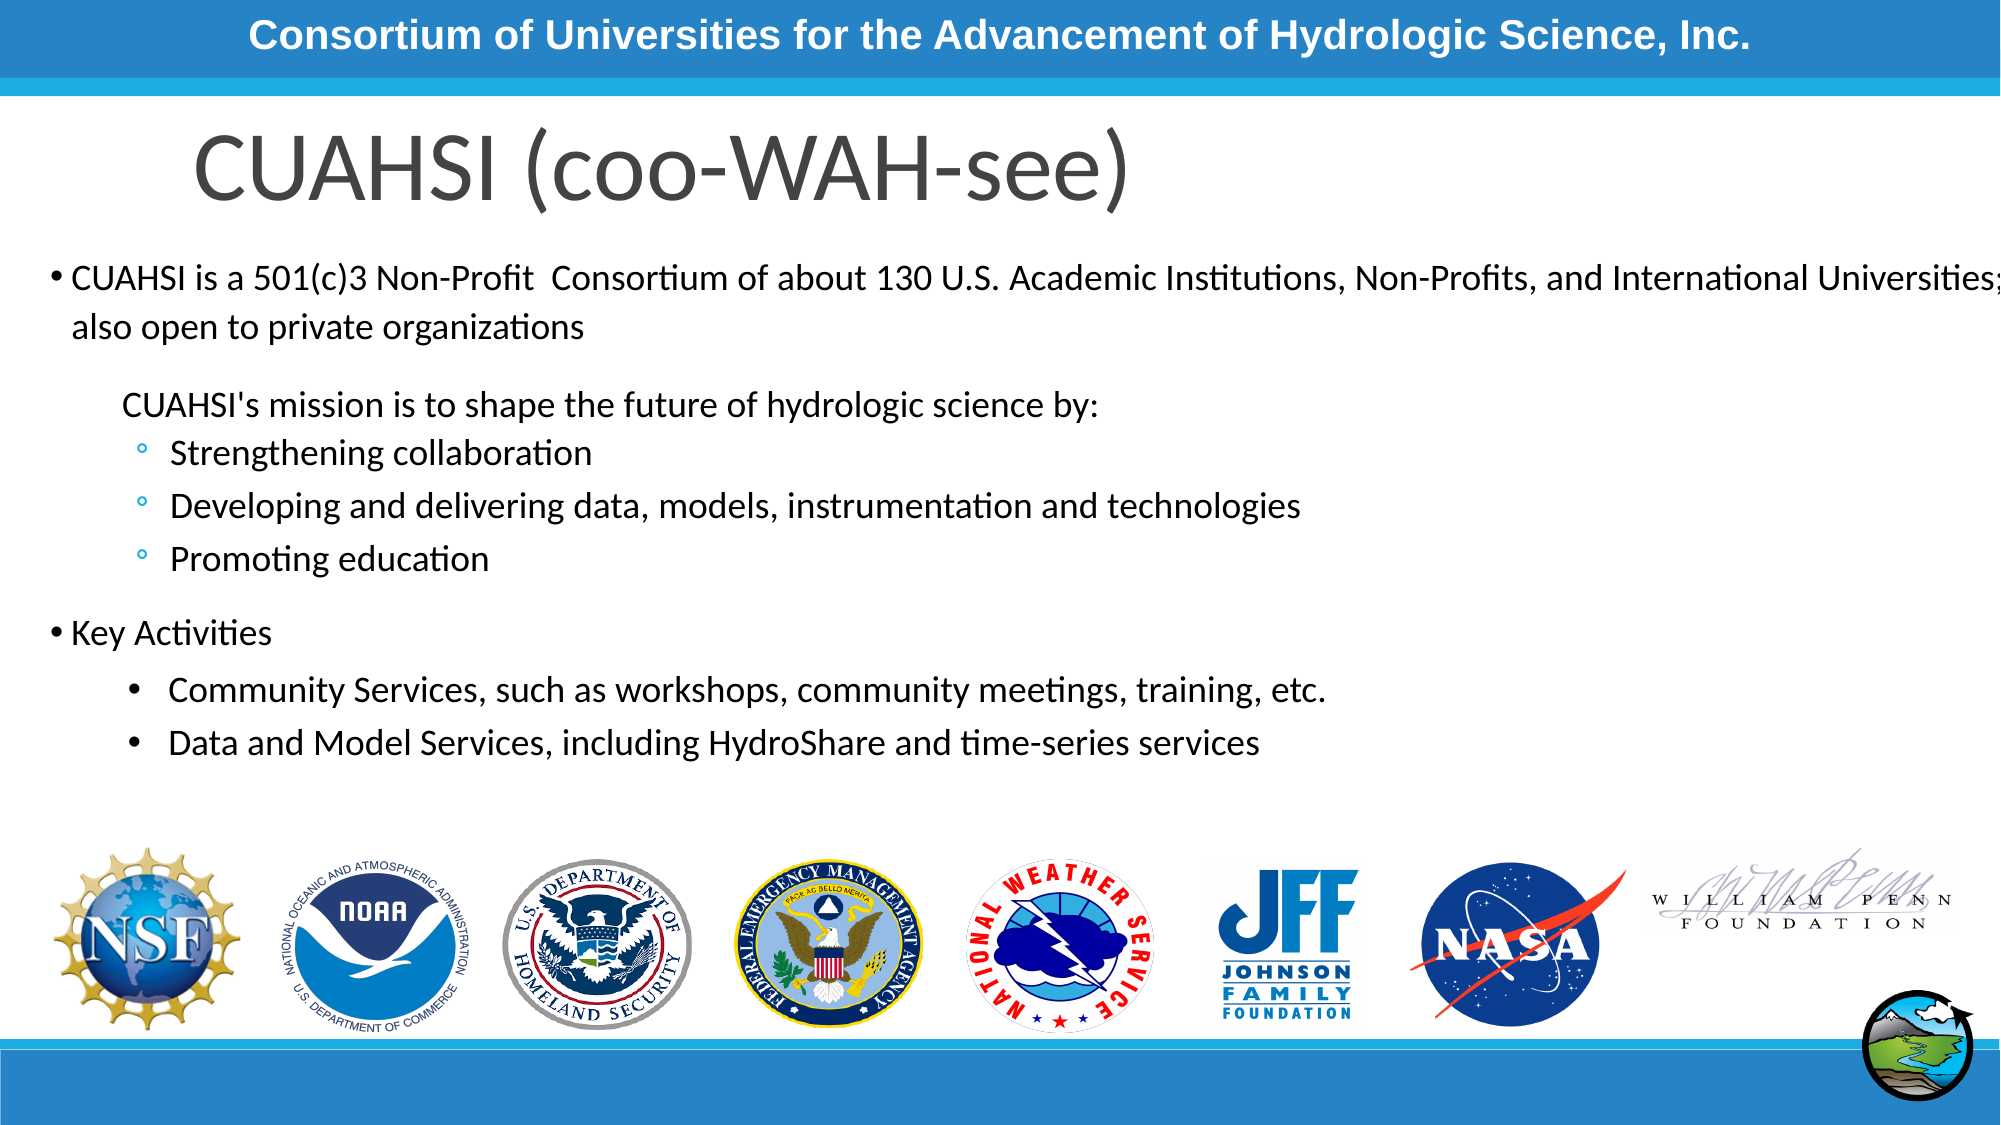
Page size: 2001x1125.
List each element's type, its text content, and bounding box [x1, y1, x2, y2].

picture [50, 844, 243, 1033]
list CUAHSI is a 501(c)3 Non-Profit Consortium of about 130 U.S. Academic Institutions, Non-Profits, and International Universities; also open to private organizations CUAHSI's mission is to shape the future of hydrologic science by: Strengthening collaboration Developing and delivering data, models, instrumentation and technologies Promoting education Key Activities Community Services, such as workshops, community meetings, training, etc. Data and Model Services, including HydroShare and time-series services [8, 240, 2000, 1068]
picture [281, 861, 470, 1033]
picture [734, 858, 923, 1028]
picture [1402, 858, 1641, 1033]
picture [502, 858, 692, 1031]
text_box Consortium of Universities for the Advancement of Hydrologic Science, Inc. [182, 0, 1818, 65]
title CUAHSI (coo-WAH-see) [178, 74, 1829, 229]
picture [1207, 858, 1367, 1028]
picture [965, 858, 1154, 1033]
picture [1862, 1068, 1974, 1103]
picture [1645, 844, 1954, 932]
